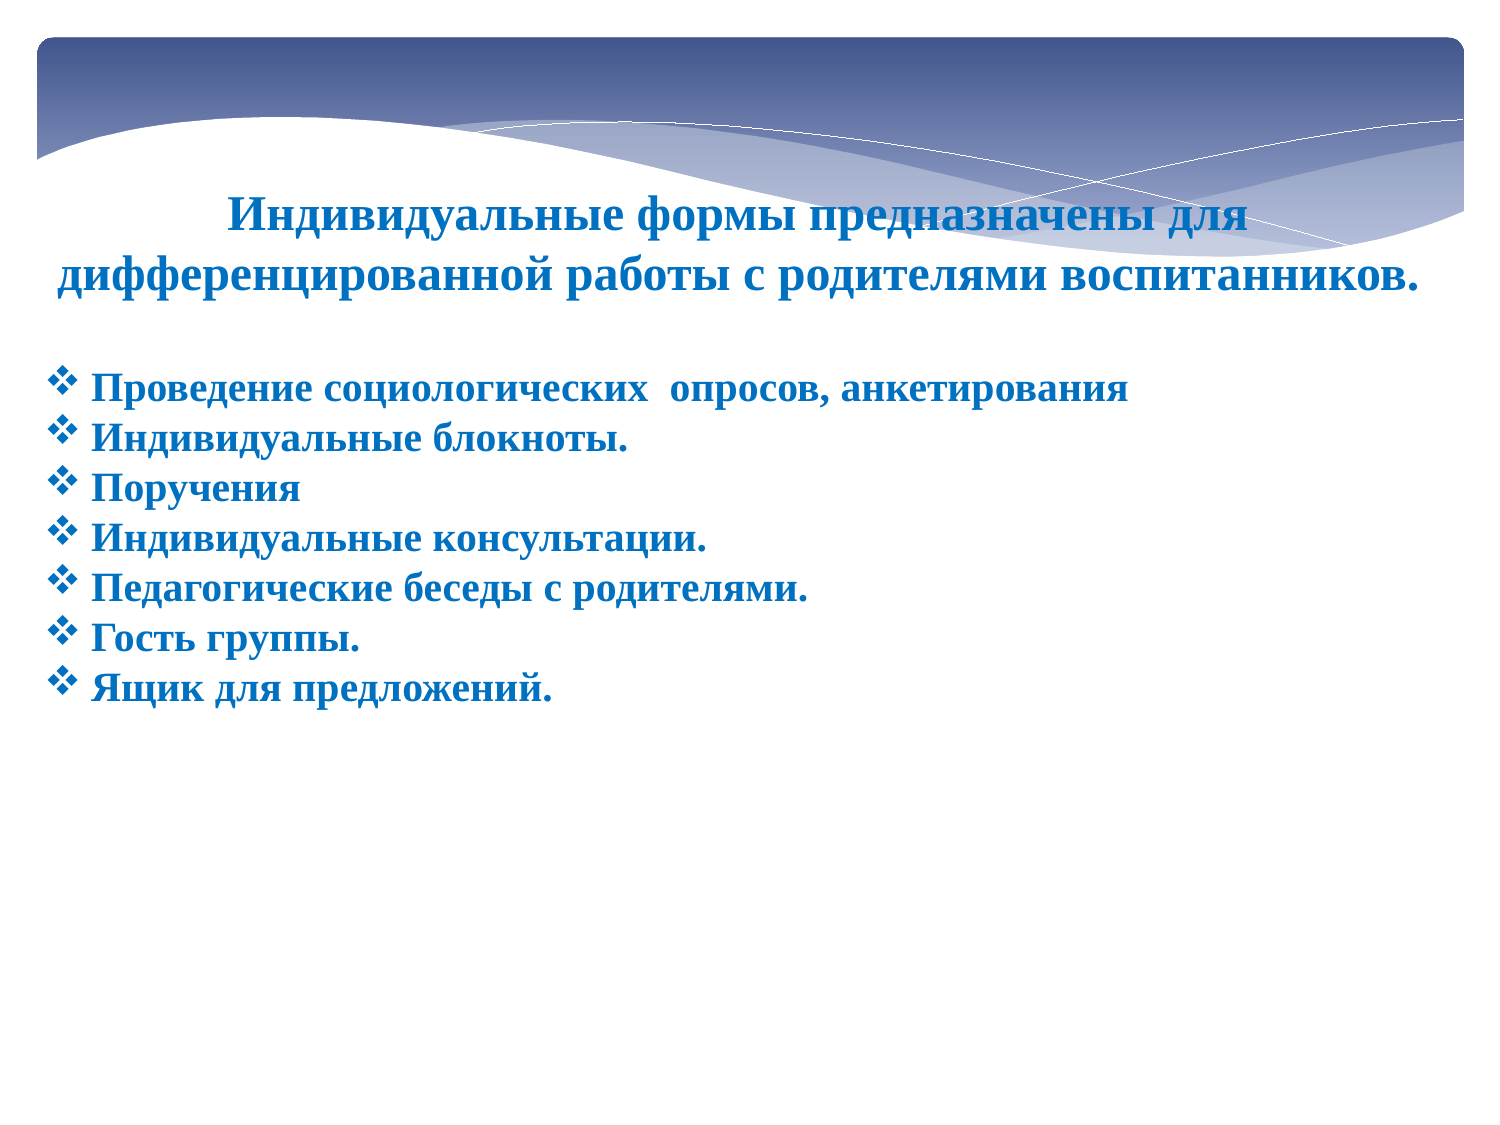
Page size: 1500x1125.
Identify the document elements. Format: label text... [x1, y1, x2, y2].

text_box Индивидуальные формы предназначены для дифференцированной работы с родителями воспитанников. Проведение социологических опросов, анкетирования Индивидуальные блокноты. Поручения Индивидуальные консультации. Педагогические беседы с родителями. Гость группы. Ящик для предложений. [29, 172, 1447, 718]
